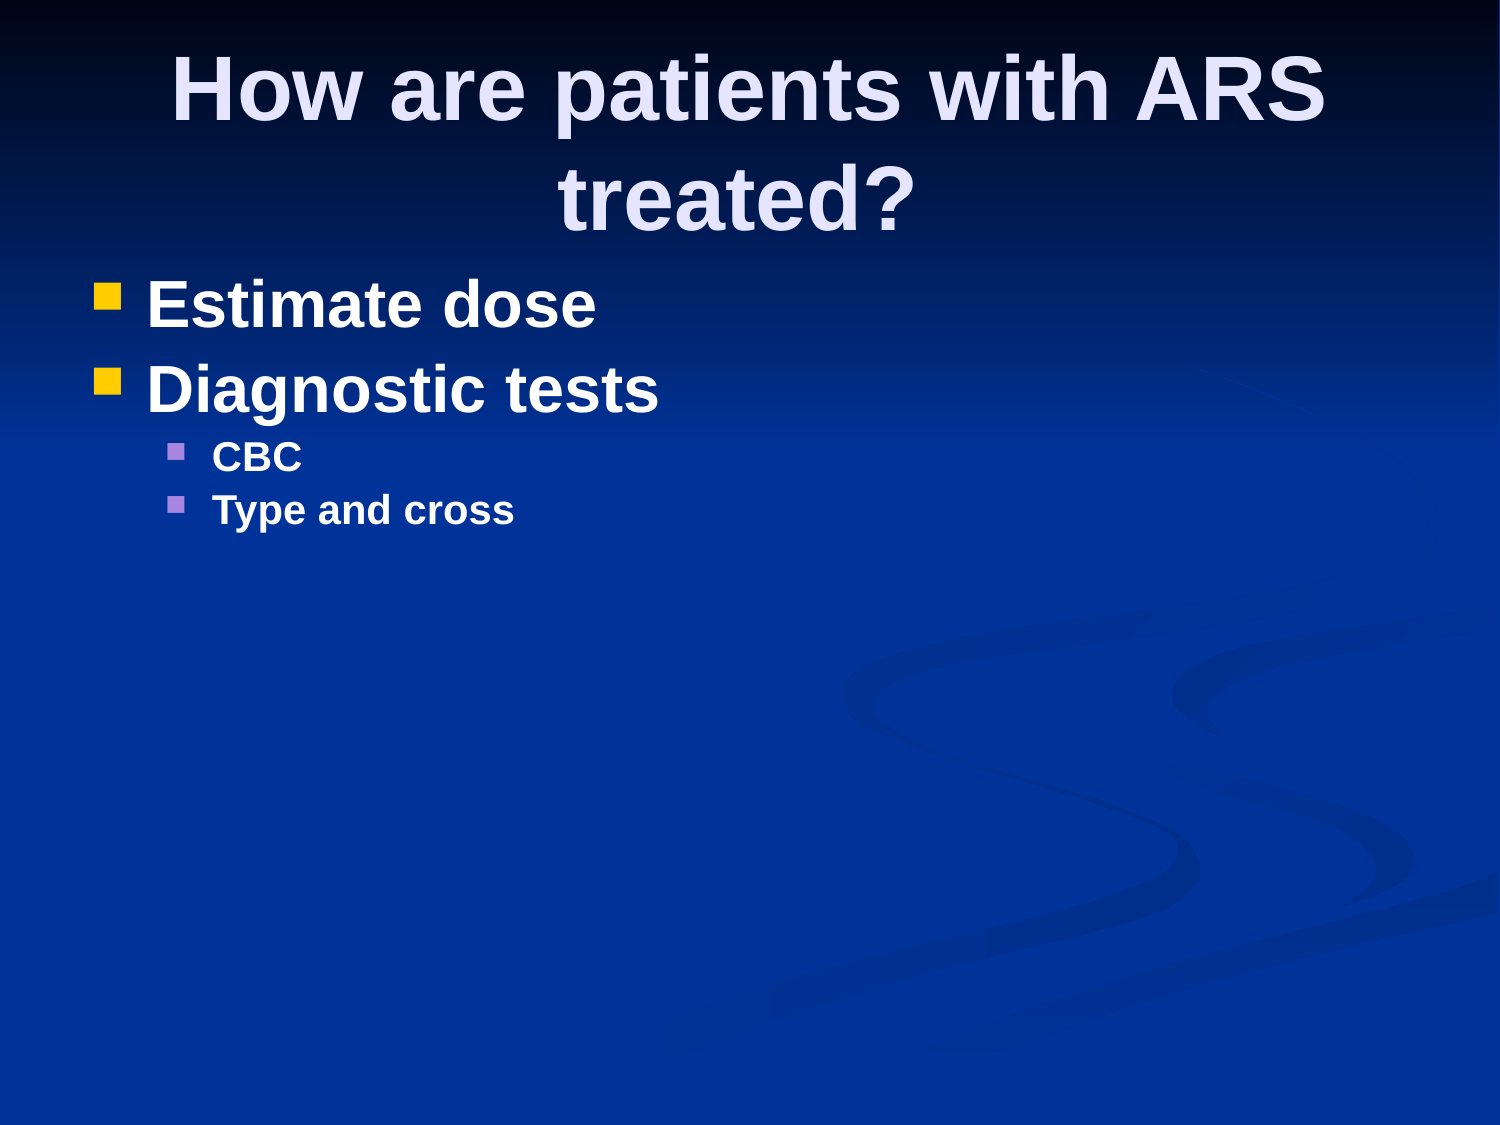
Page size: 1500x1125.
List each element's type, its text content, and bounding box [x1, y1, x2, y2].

list Estimate dose Diagnostic tests CBC Type and cross [75, 262, 1425, 1001]
title How are patients with ARS treated? [75, 45, 1425, 233]
